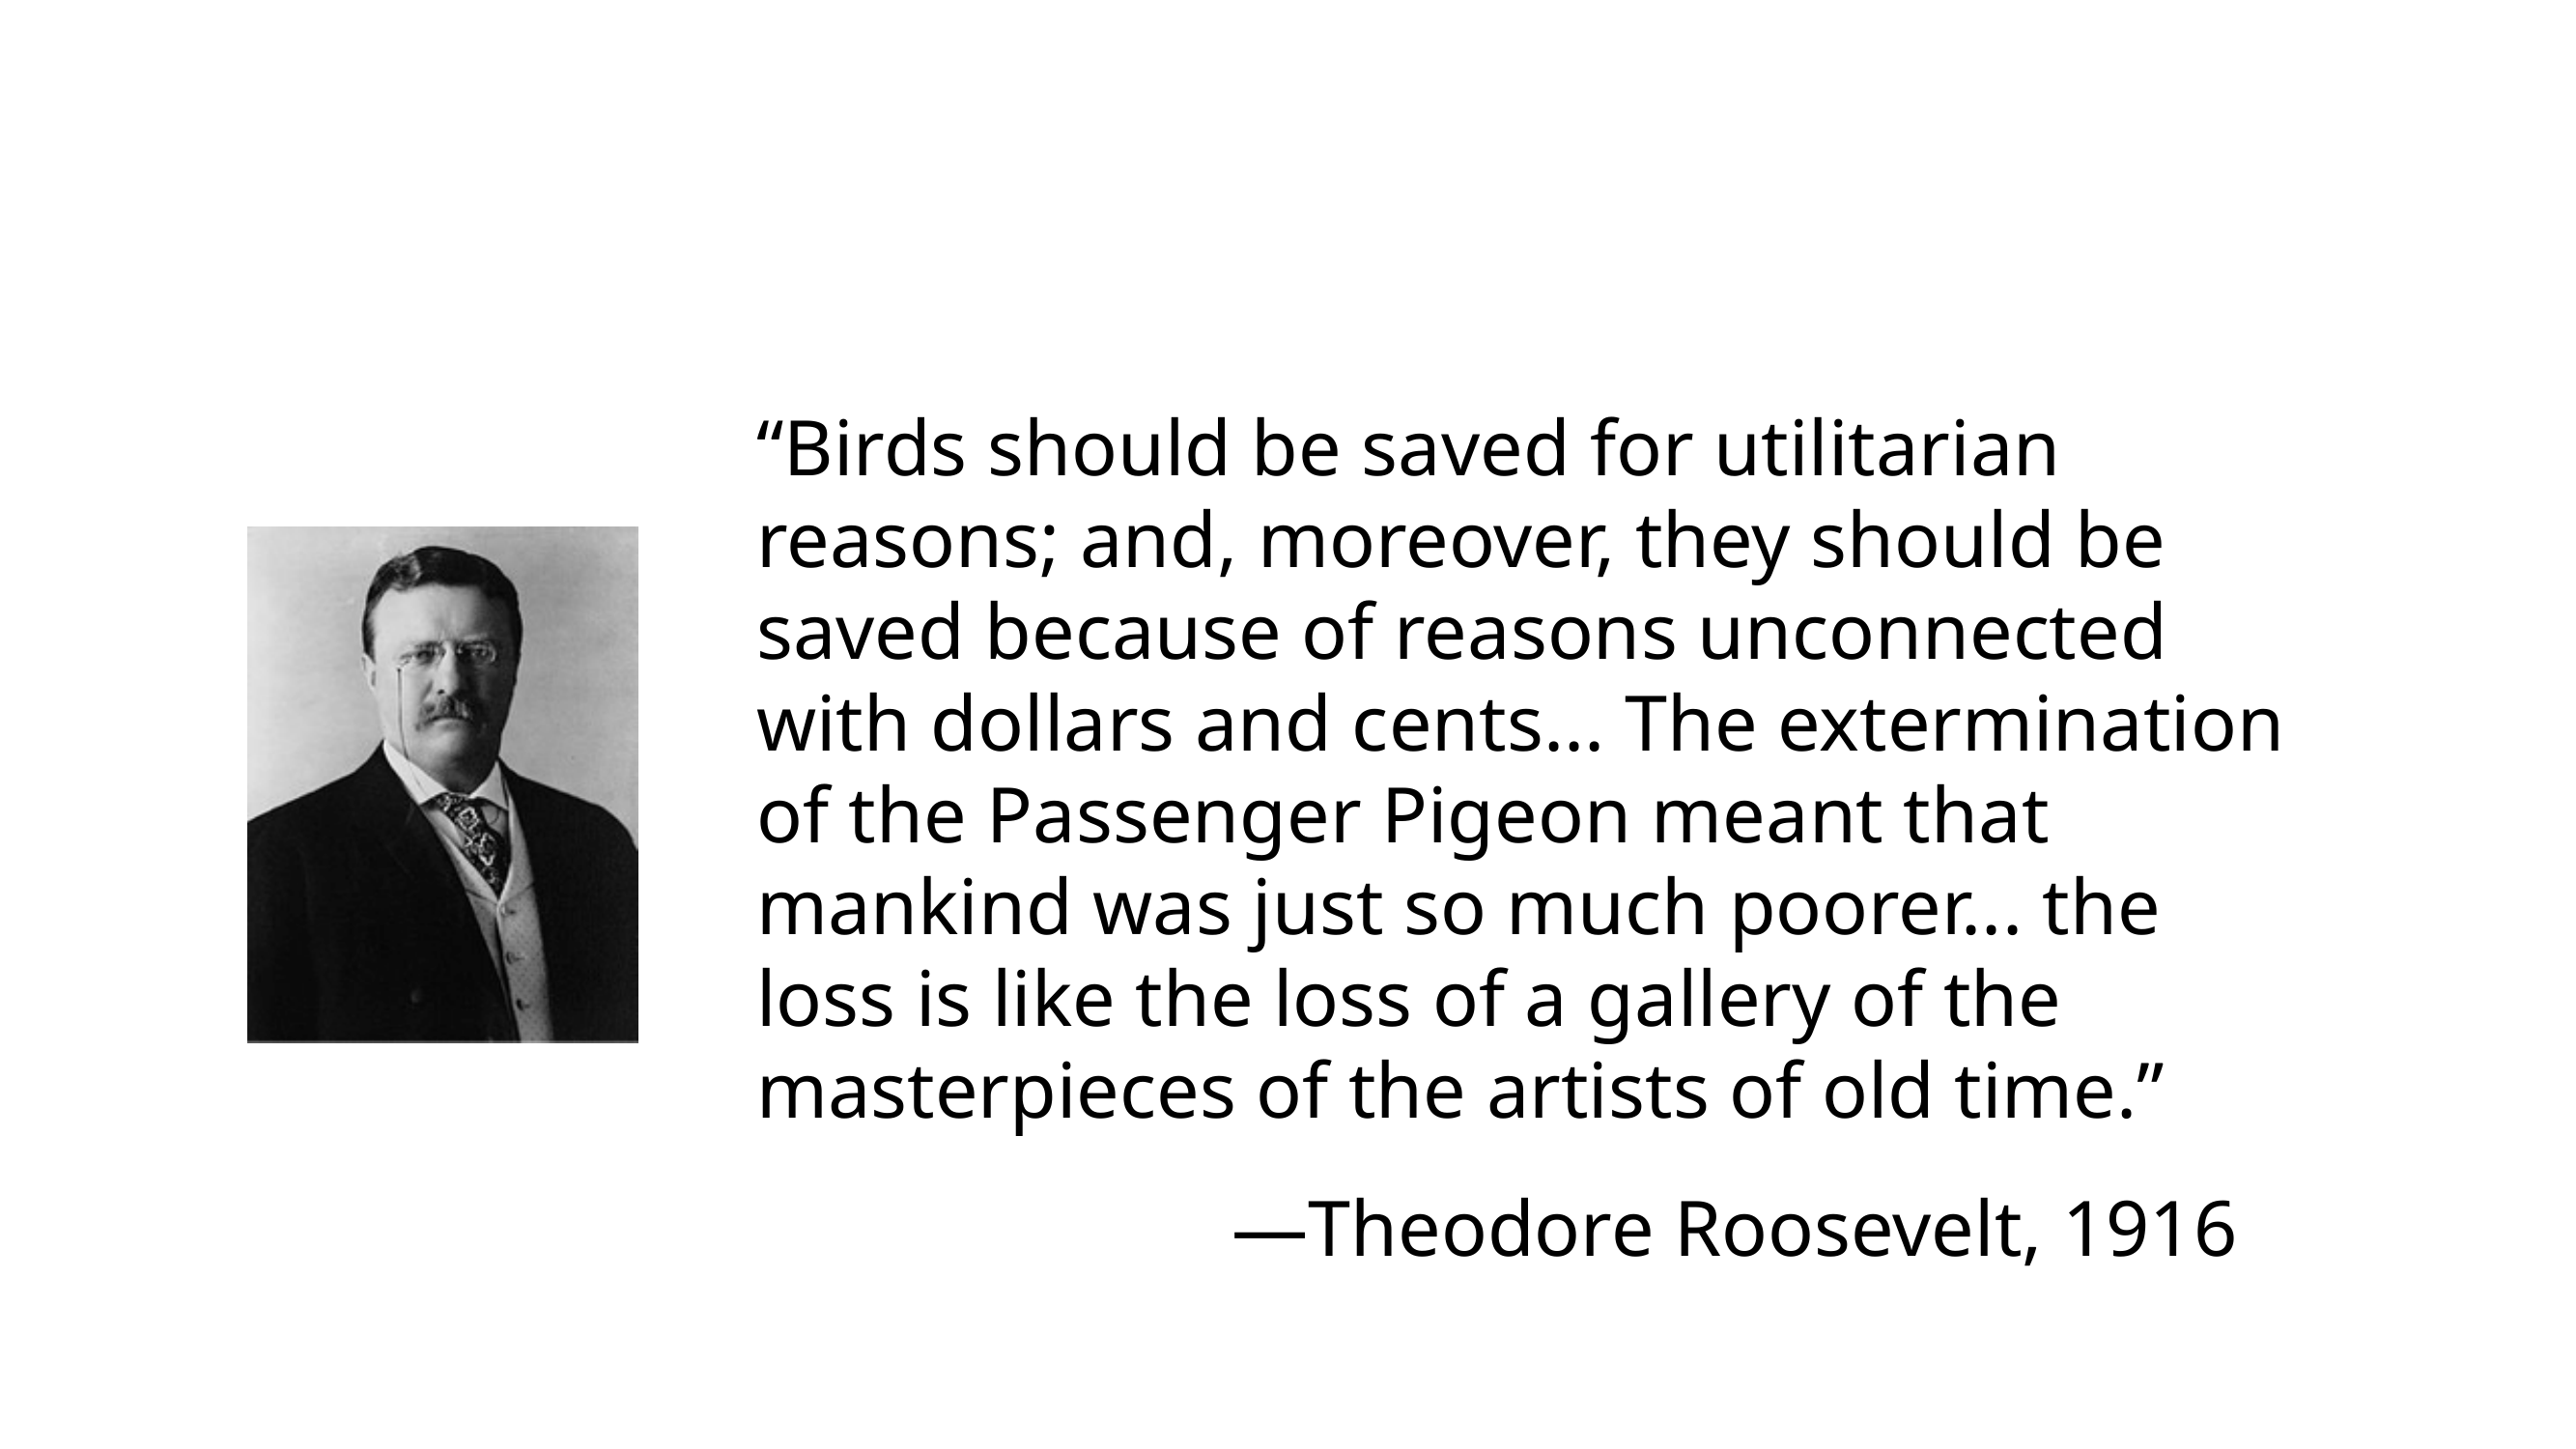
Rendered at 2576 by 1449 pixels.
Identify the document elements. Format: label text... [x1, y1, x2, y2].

picture [246, 526, 638, 1043]
list “Birds should be saved for utilitarian reasons; and, moreover, they should be saved because of reasons unconnected with dollars and cents... The extermination of the Passenger Pigeon meant that mankind was just so much poorer... the loss is like the loss of a gallery of the masterpieces of the artists of old time.” —Theodore Roosevelt, 1916 [748, 410, 2325, 1261]
